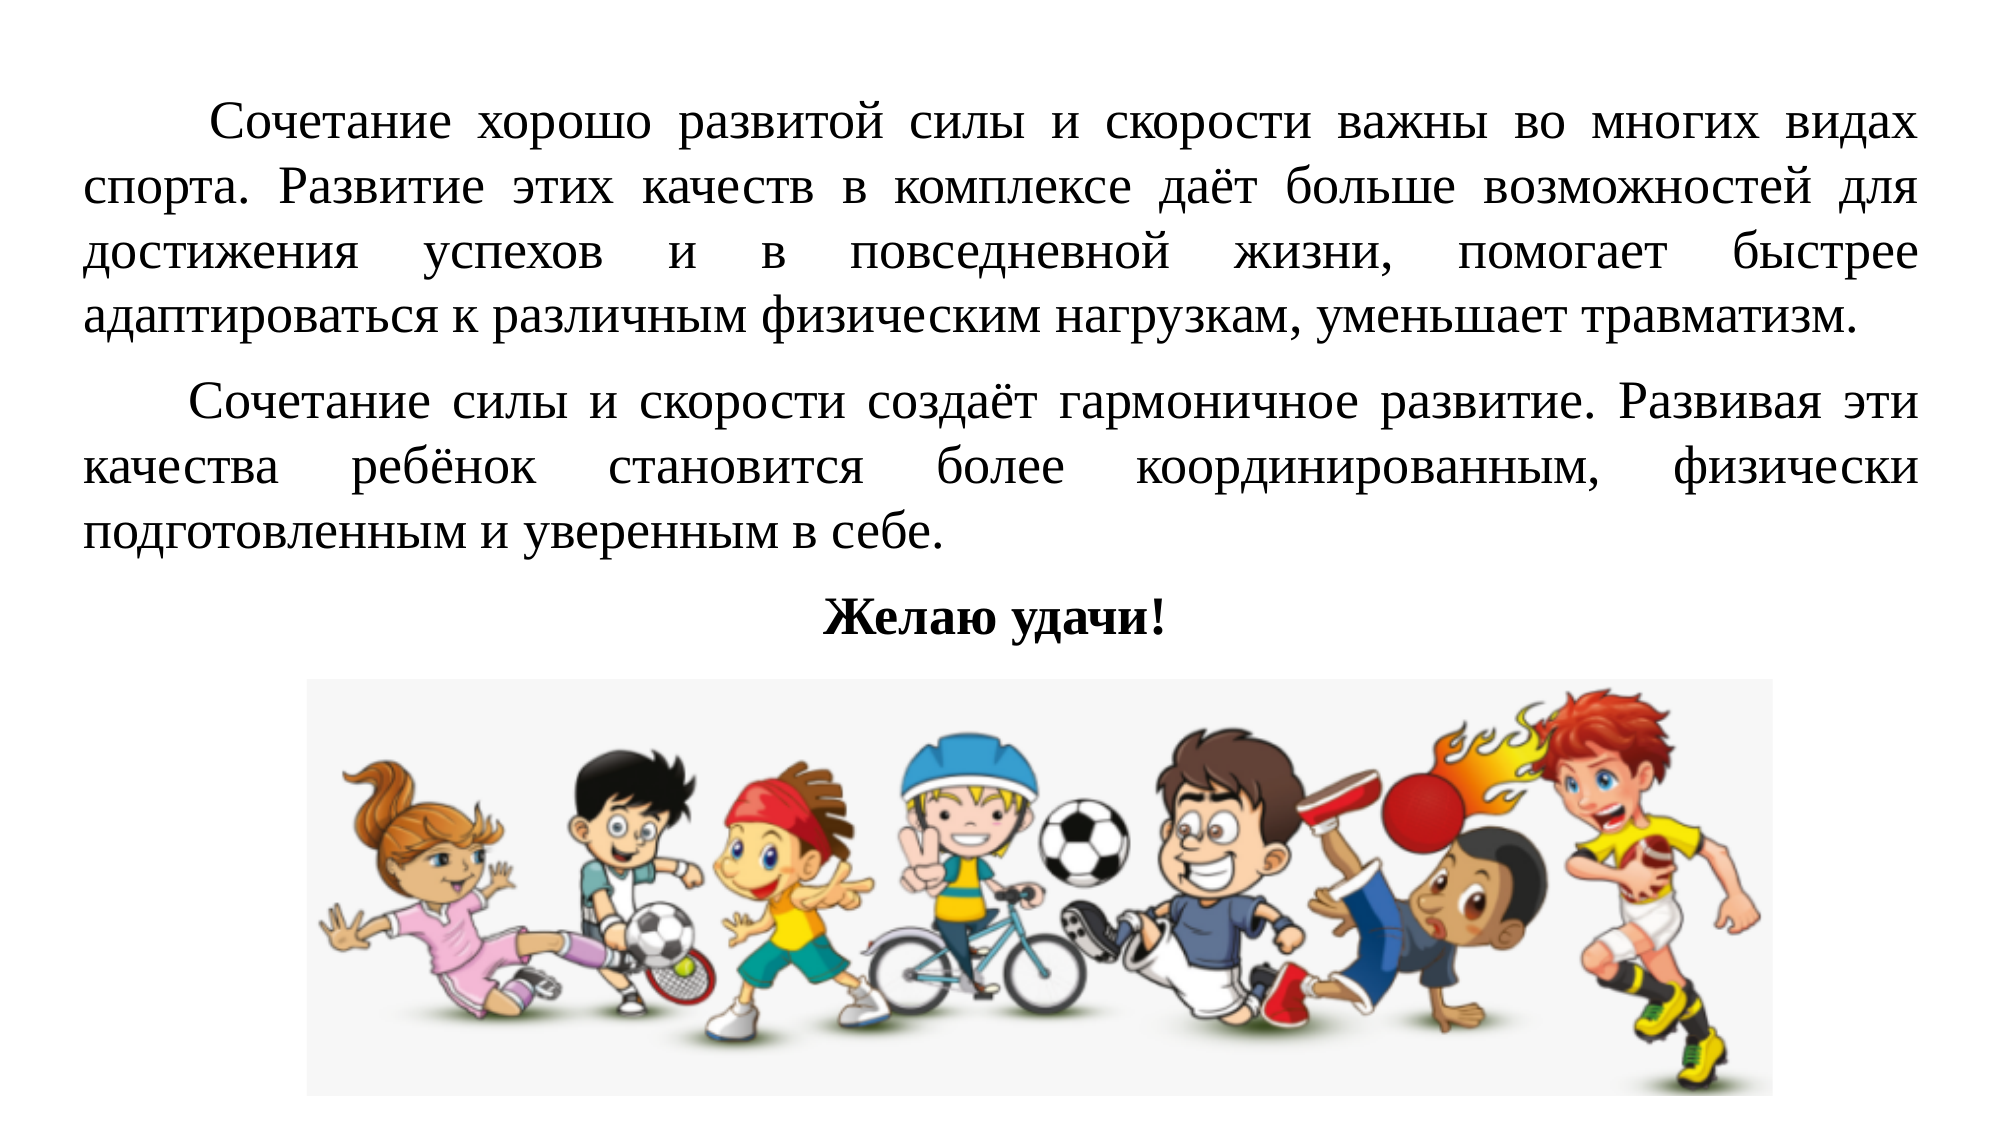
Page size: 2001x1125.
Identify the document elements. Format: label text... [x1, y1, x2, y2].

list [306, 679, 1773, 1096]
list Сочетание хорошо развитой силы и скорости важны во многих видах спорта. Развитие этих качеств в комплексе даёт больше возможностей для достижения успехов и в повседневной жизни, помогает быстрее адаптироваться к различным физическим нагрузкам, уменьшает травматизм. Сочетание силы и скорости создаёт гармоничное развитие. Развивая эти качества ребёнок становится более координированным, физически подготовленным и уверенным в себе. Желаю удачи! [68, 76, 1937, 556]
